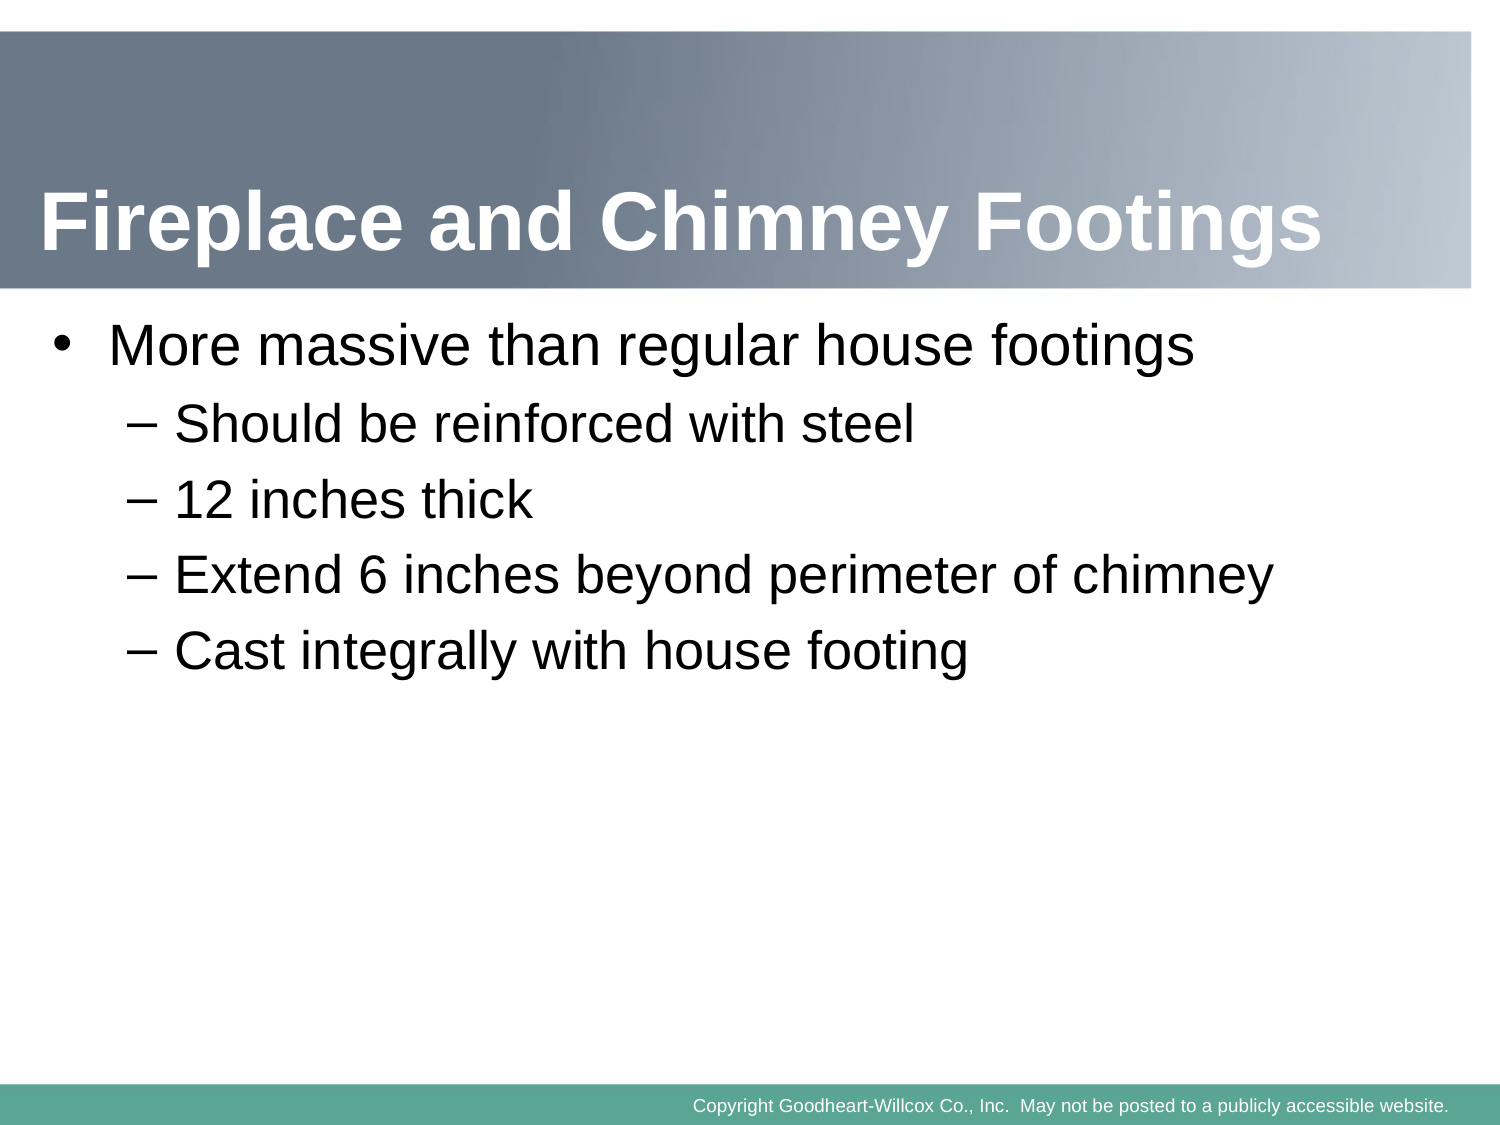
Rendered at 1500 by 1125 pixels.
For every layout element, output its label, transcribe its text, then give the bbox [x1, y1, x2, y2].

picture [0, 0, 1500, 1125]
title Fireplace and Chimney Footings [24, 50, 1450, 275]
list More massive than regular house footings Should be reinforced with steel 12 inches thick Extend 6 inches beyond perimeter of chimney Cast integrally with house footing [37, 299, 1463, 1075]
